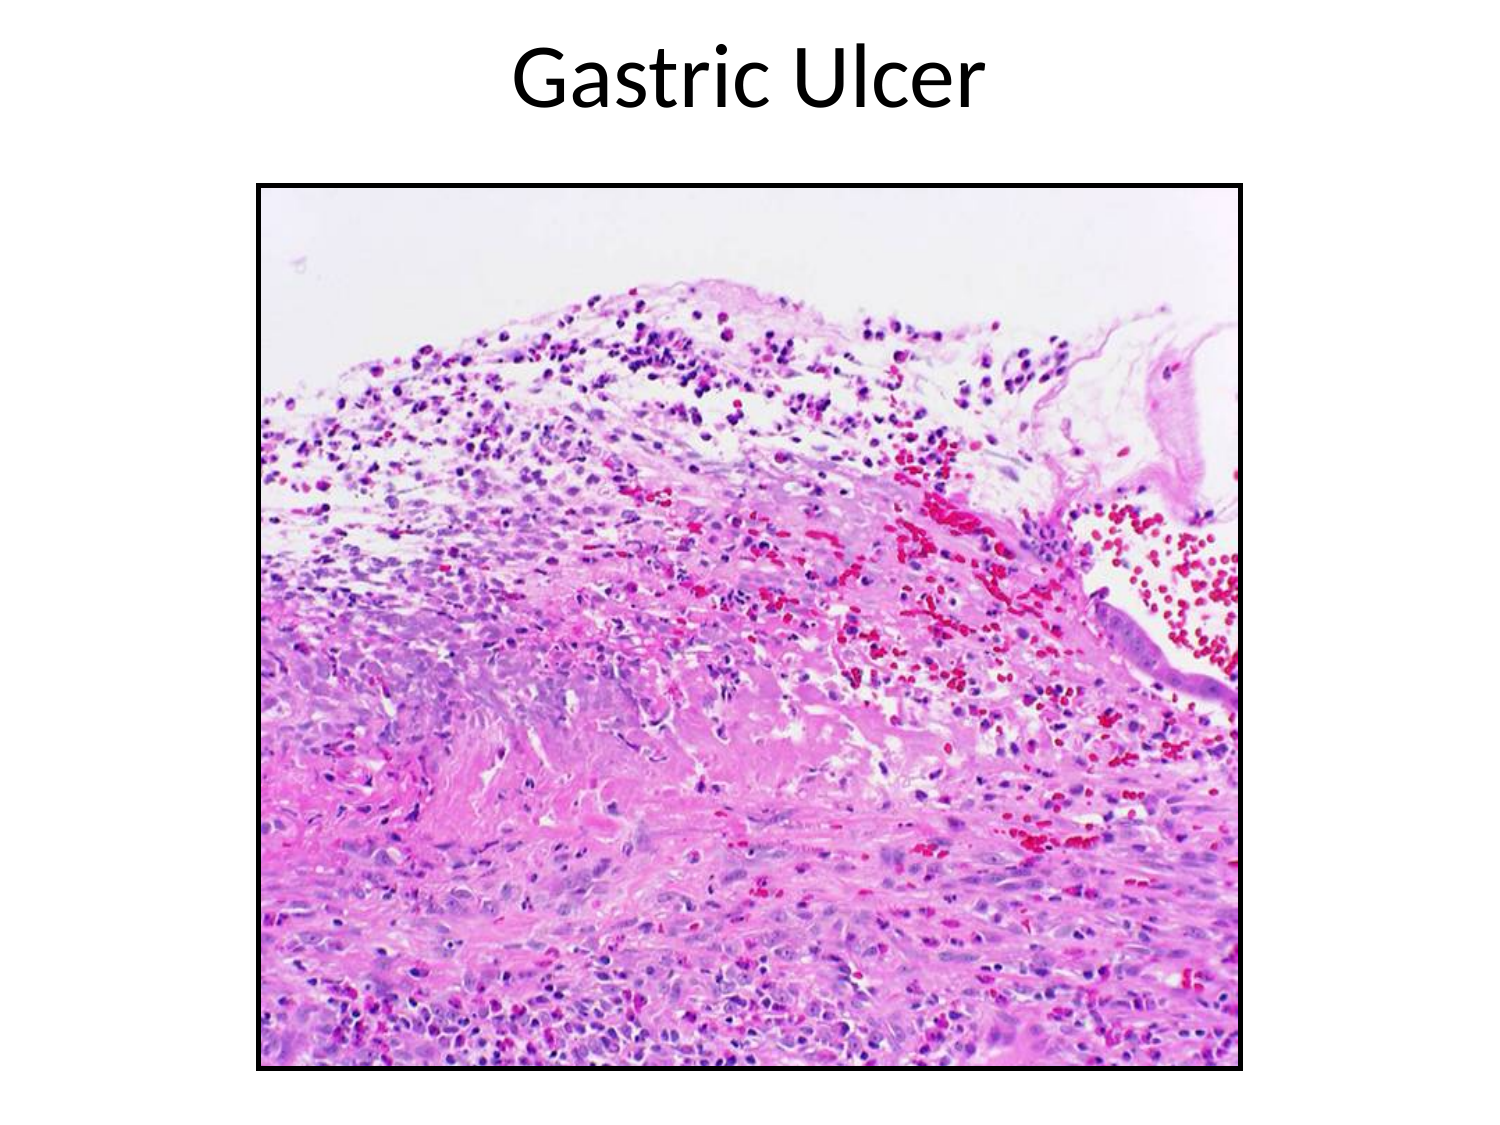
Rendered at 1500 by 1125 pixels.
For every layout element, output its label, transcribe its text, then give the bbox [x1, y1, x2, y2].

title Gastric Ulcer [0, 0, 1500, 166]
picture [260, 187, 1239, 1067]
